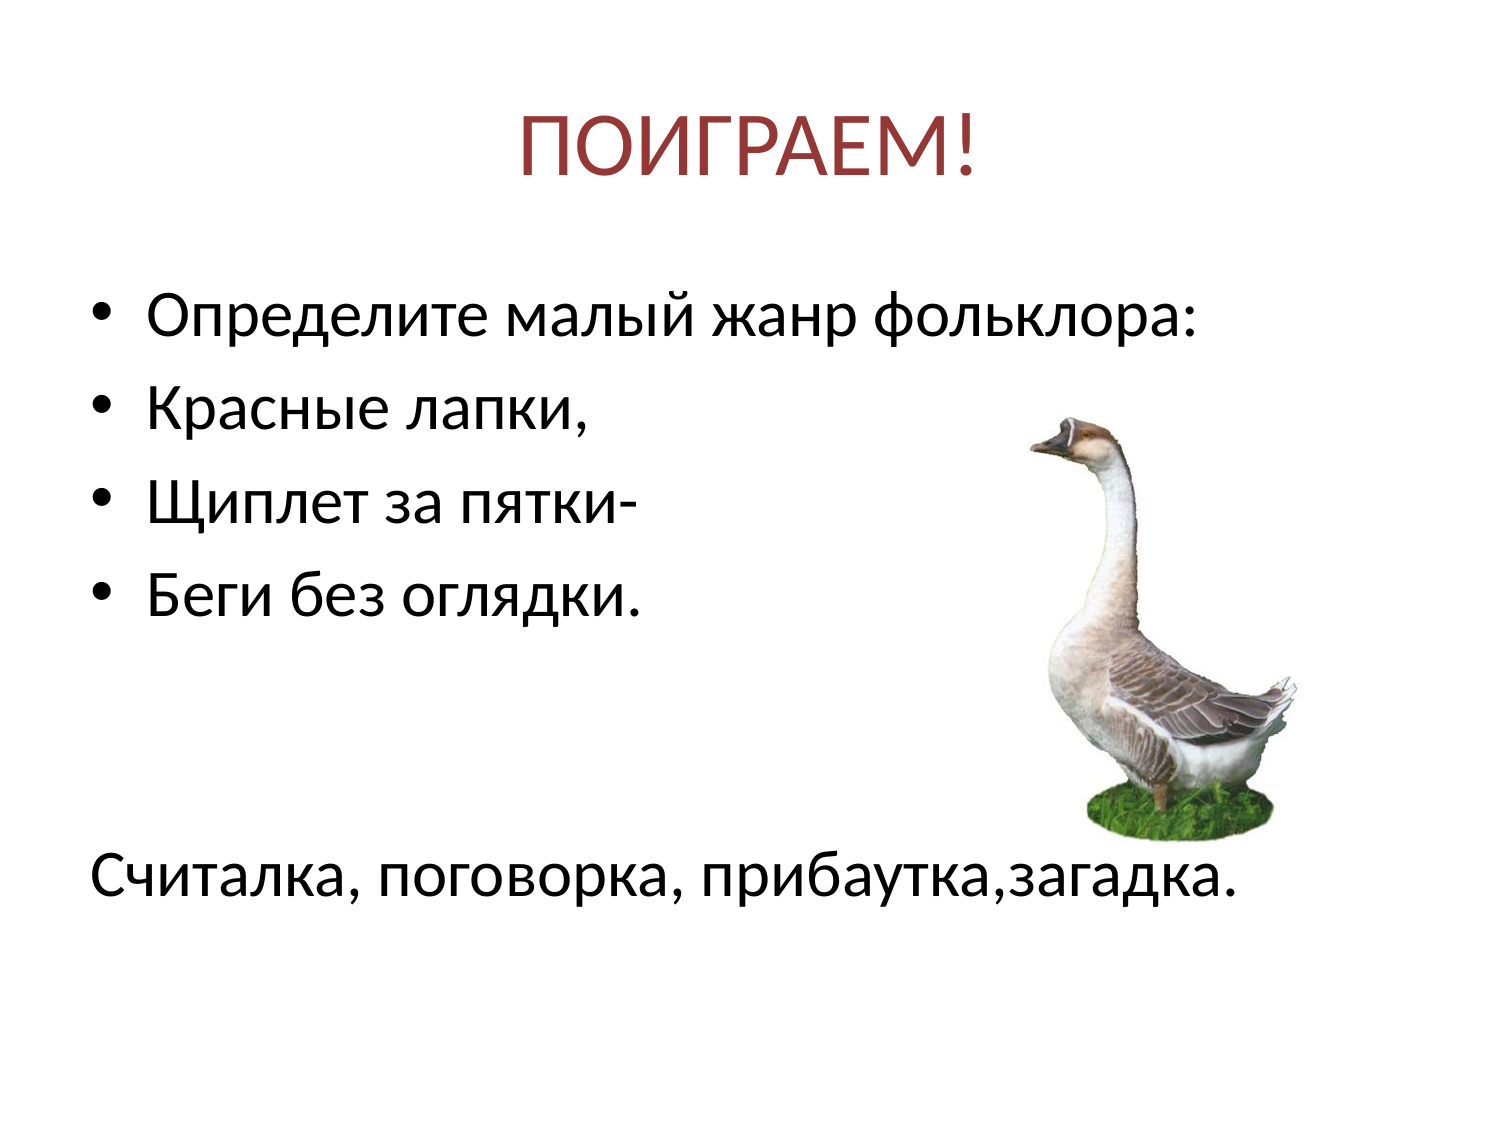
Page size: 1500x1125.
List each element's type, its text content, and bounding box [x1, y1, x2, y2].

list Определите малый жанр фольклора: Красные лапки, Щиплет за пятки- Беги без оглядки. Считалка, поговорка, прибаутка,загадка. [75, 262, 1425, 1005]
picture [995, 398, 1337, 856]
title ПОИГРАЕМ! [75, 45, 1425, 233]
